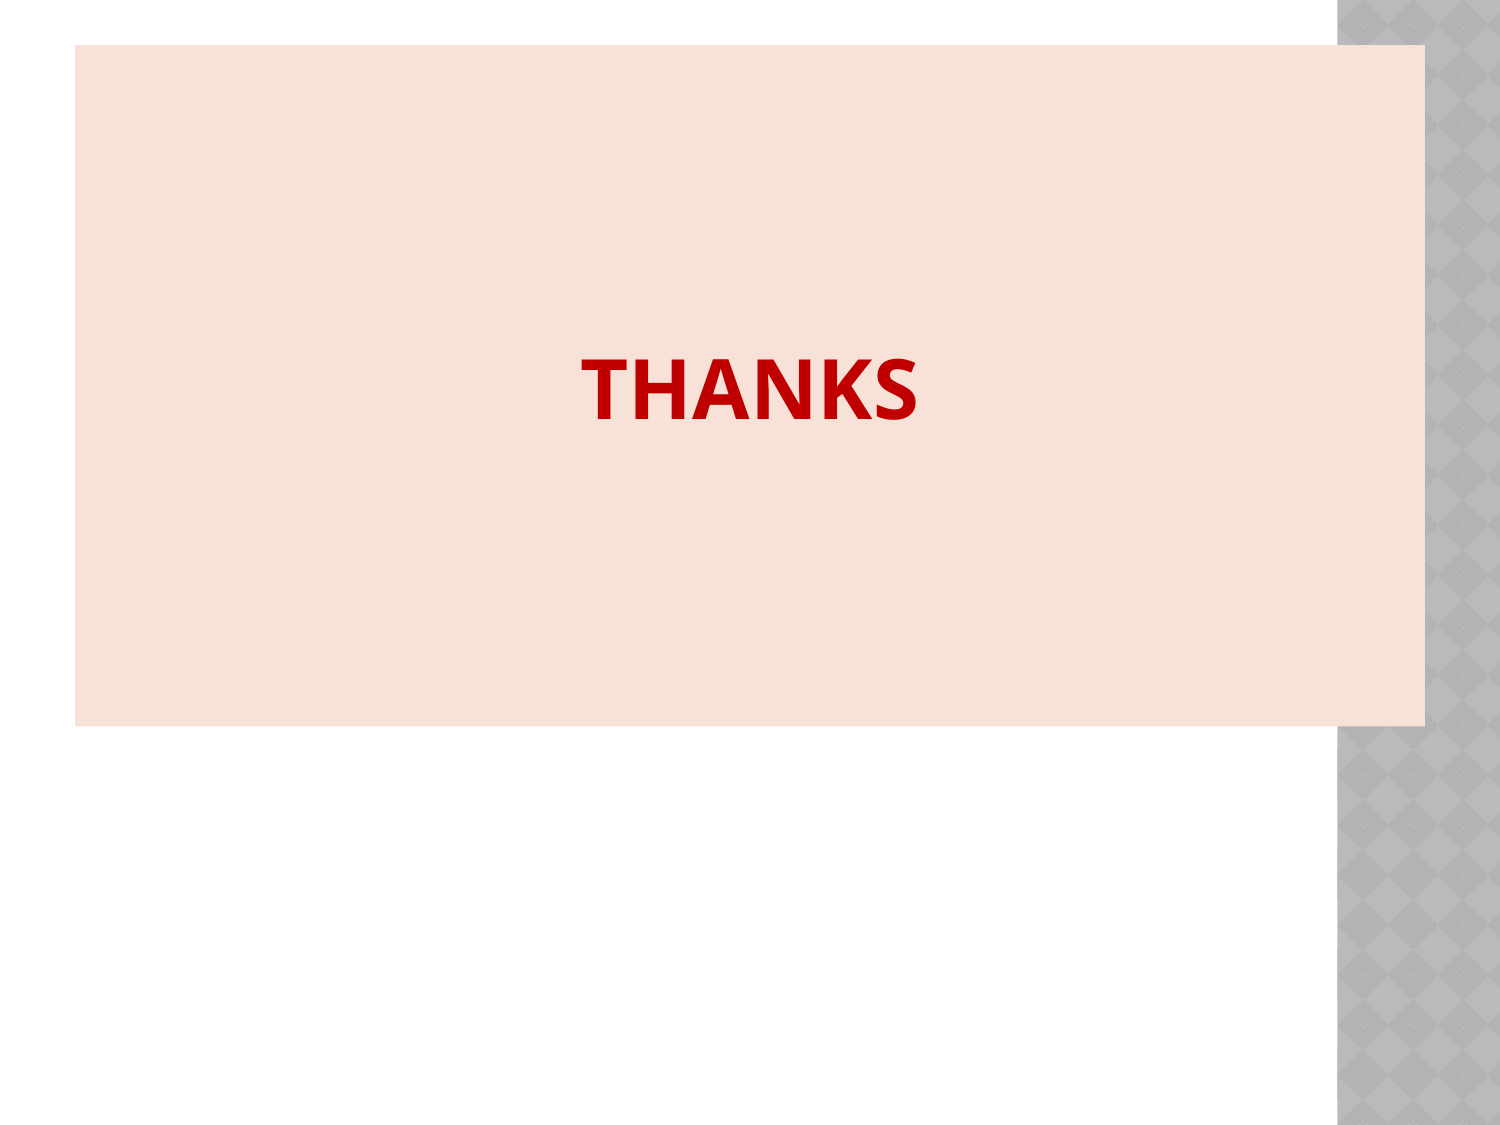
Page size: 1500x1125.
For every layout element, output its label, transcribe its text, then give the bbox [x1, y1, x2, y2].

title Thanks [75, 45, 1425, 727]
